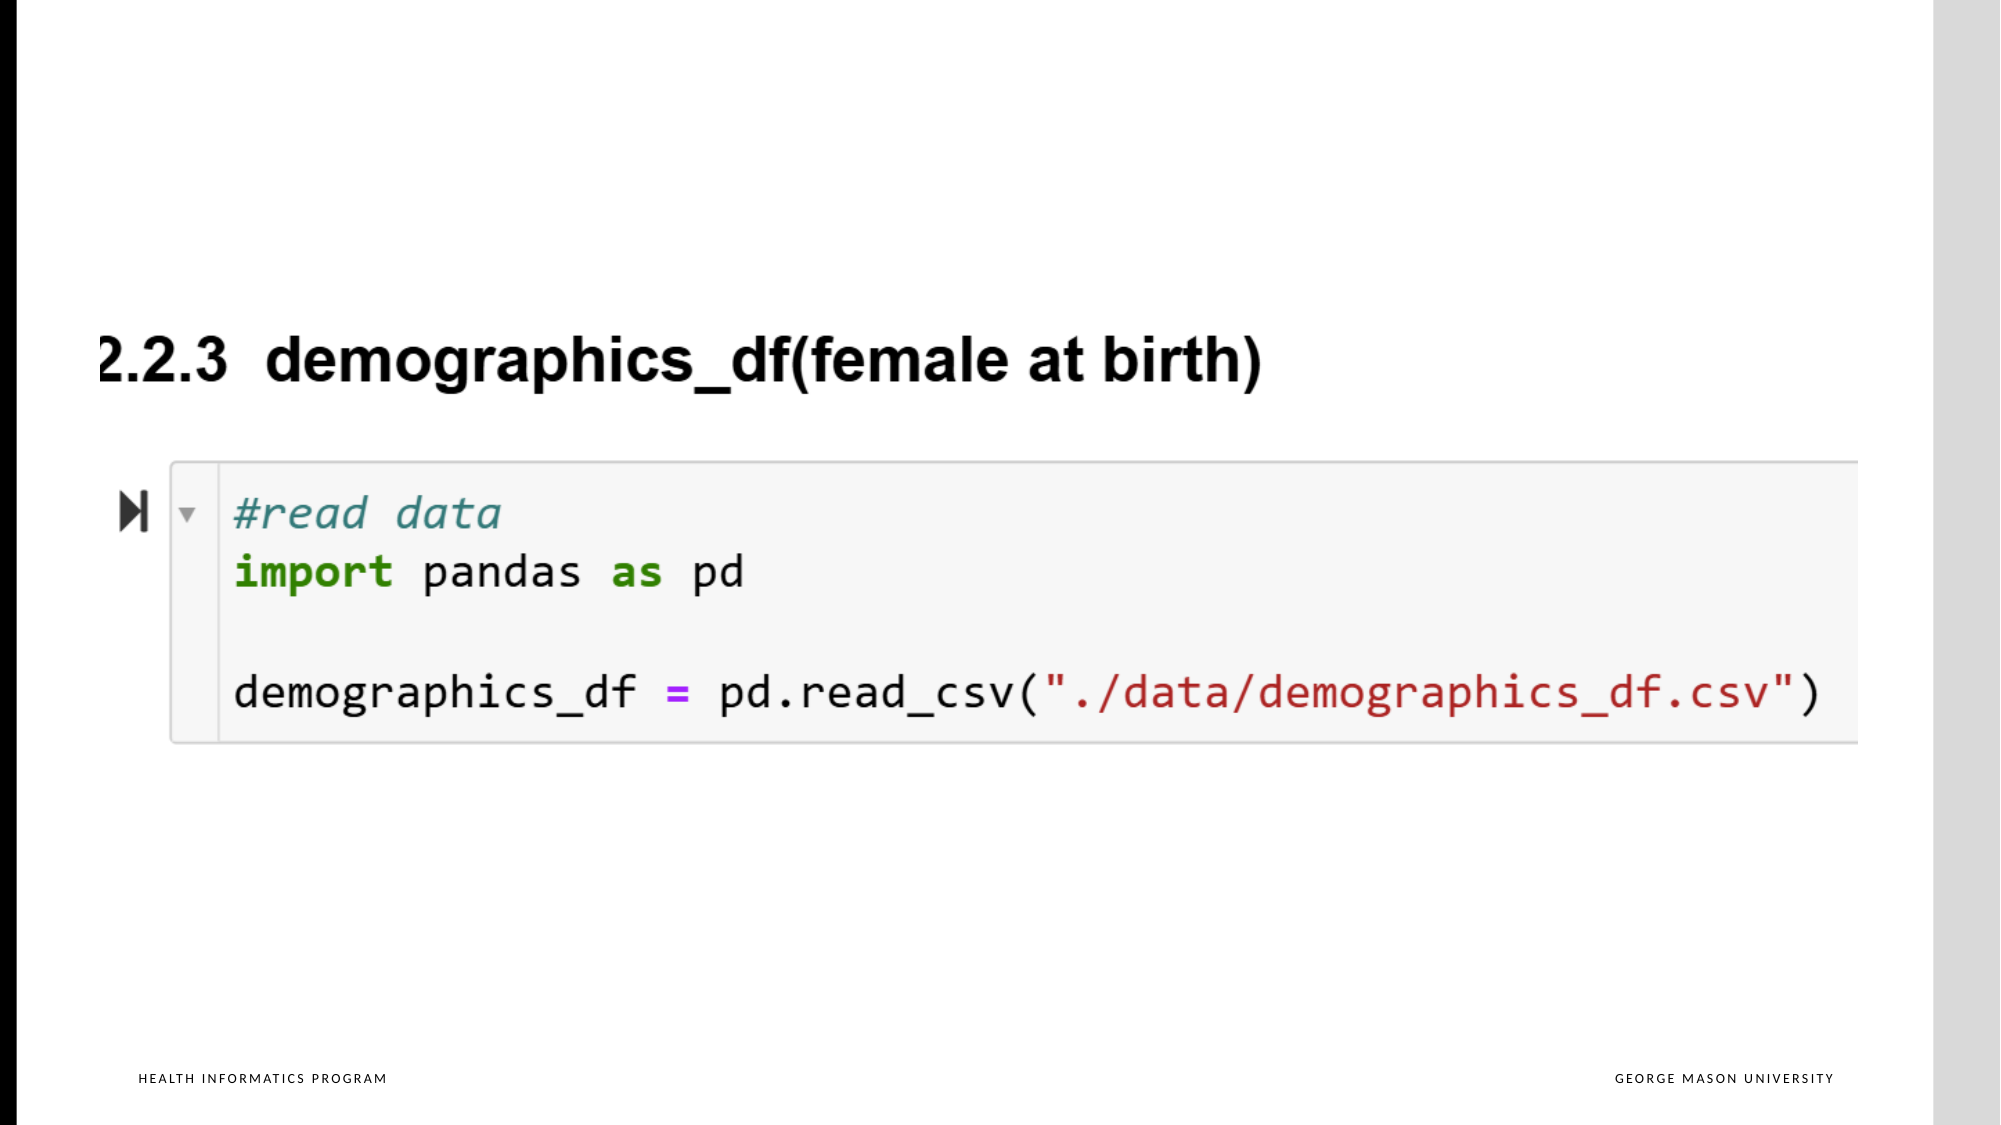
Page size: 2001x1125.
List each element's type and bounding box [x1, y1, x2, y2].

picture [99, 321, 1858, 756]
